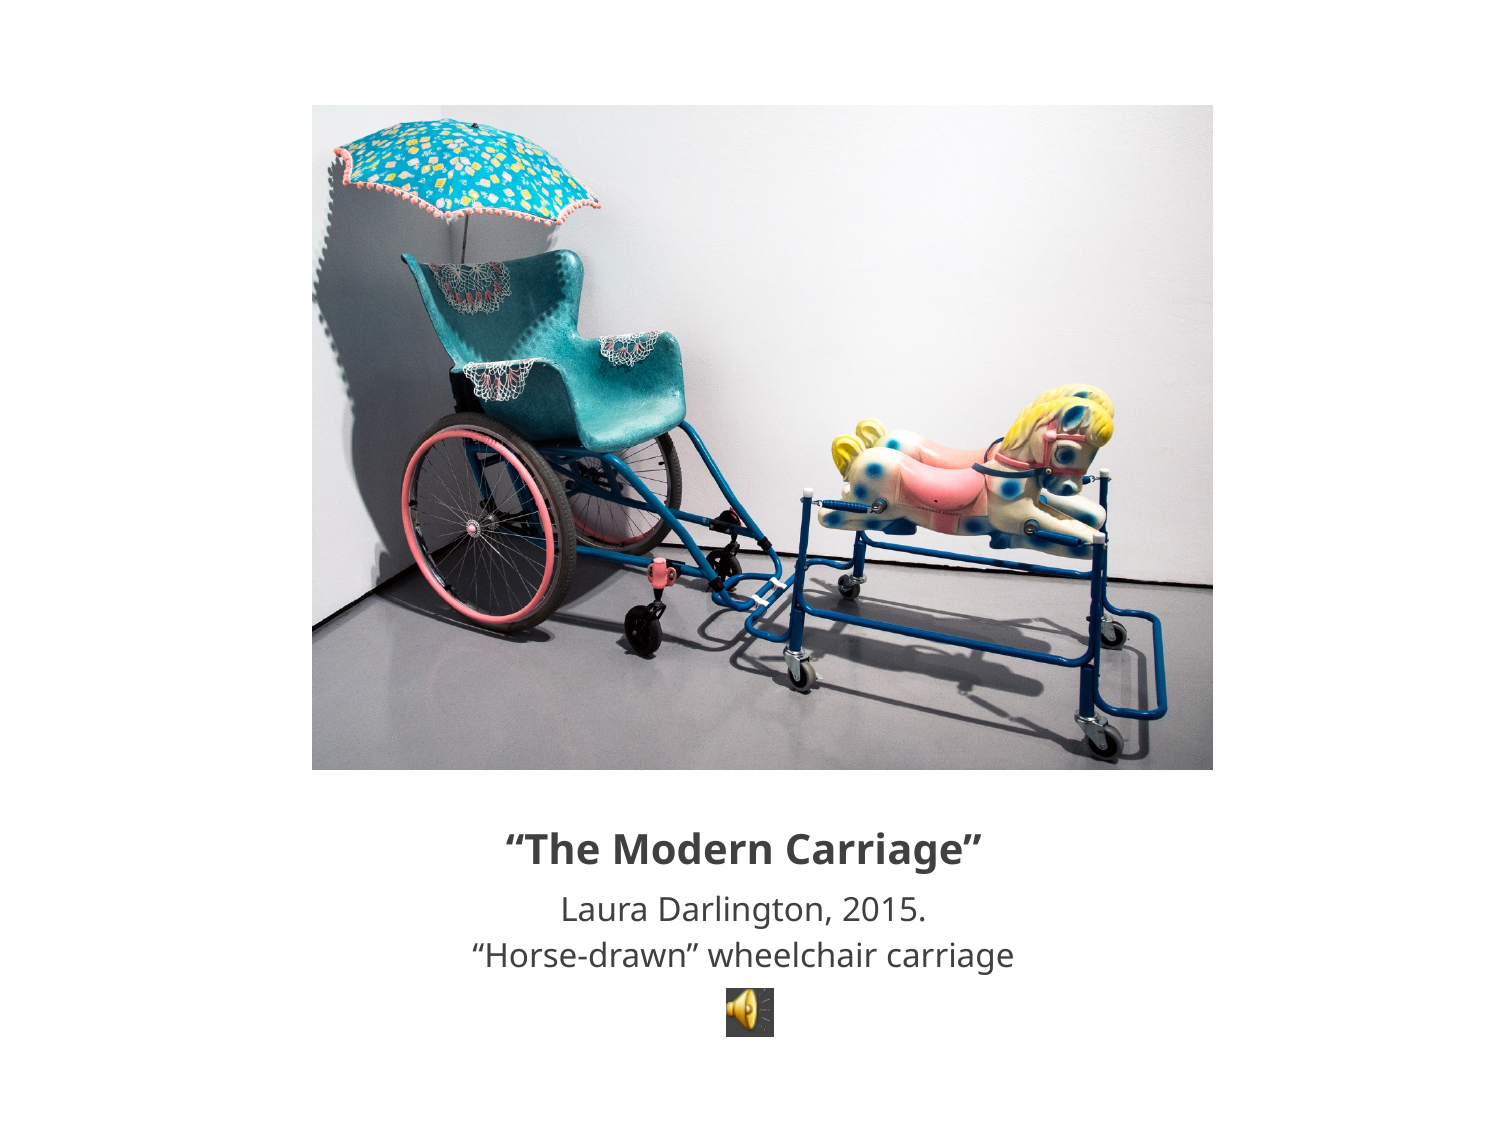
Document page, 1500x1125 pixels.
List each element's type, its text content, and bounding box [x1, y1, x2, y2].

picture [724, 987, 776, 1038]
list Laura Darlington, 2015. “Horse-drawn” wheelchair carriage [293, 880, 1195, 1013]
picture [312, 105, 1213, 770]
title “The Modern Carriage” [293, 787, 1195, 880]
